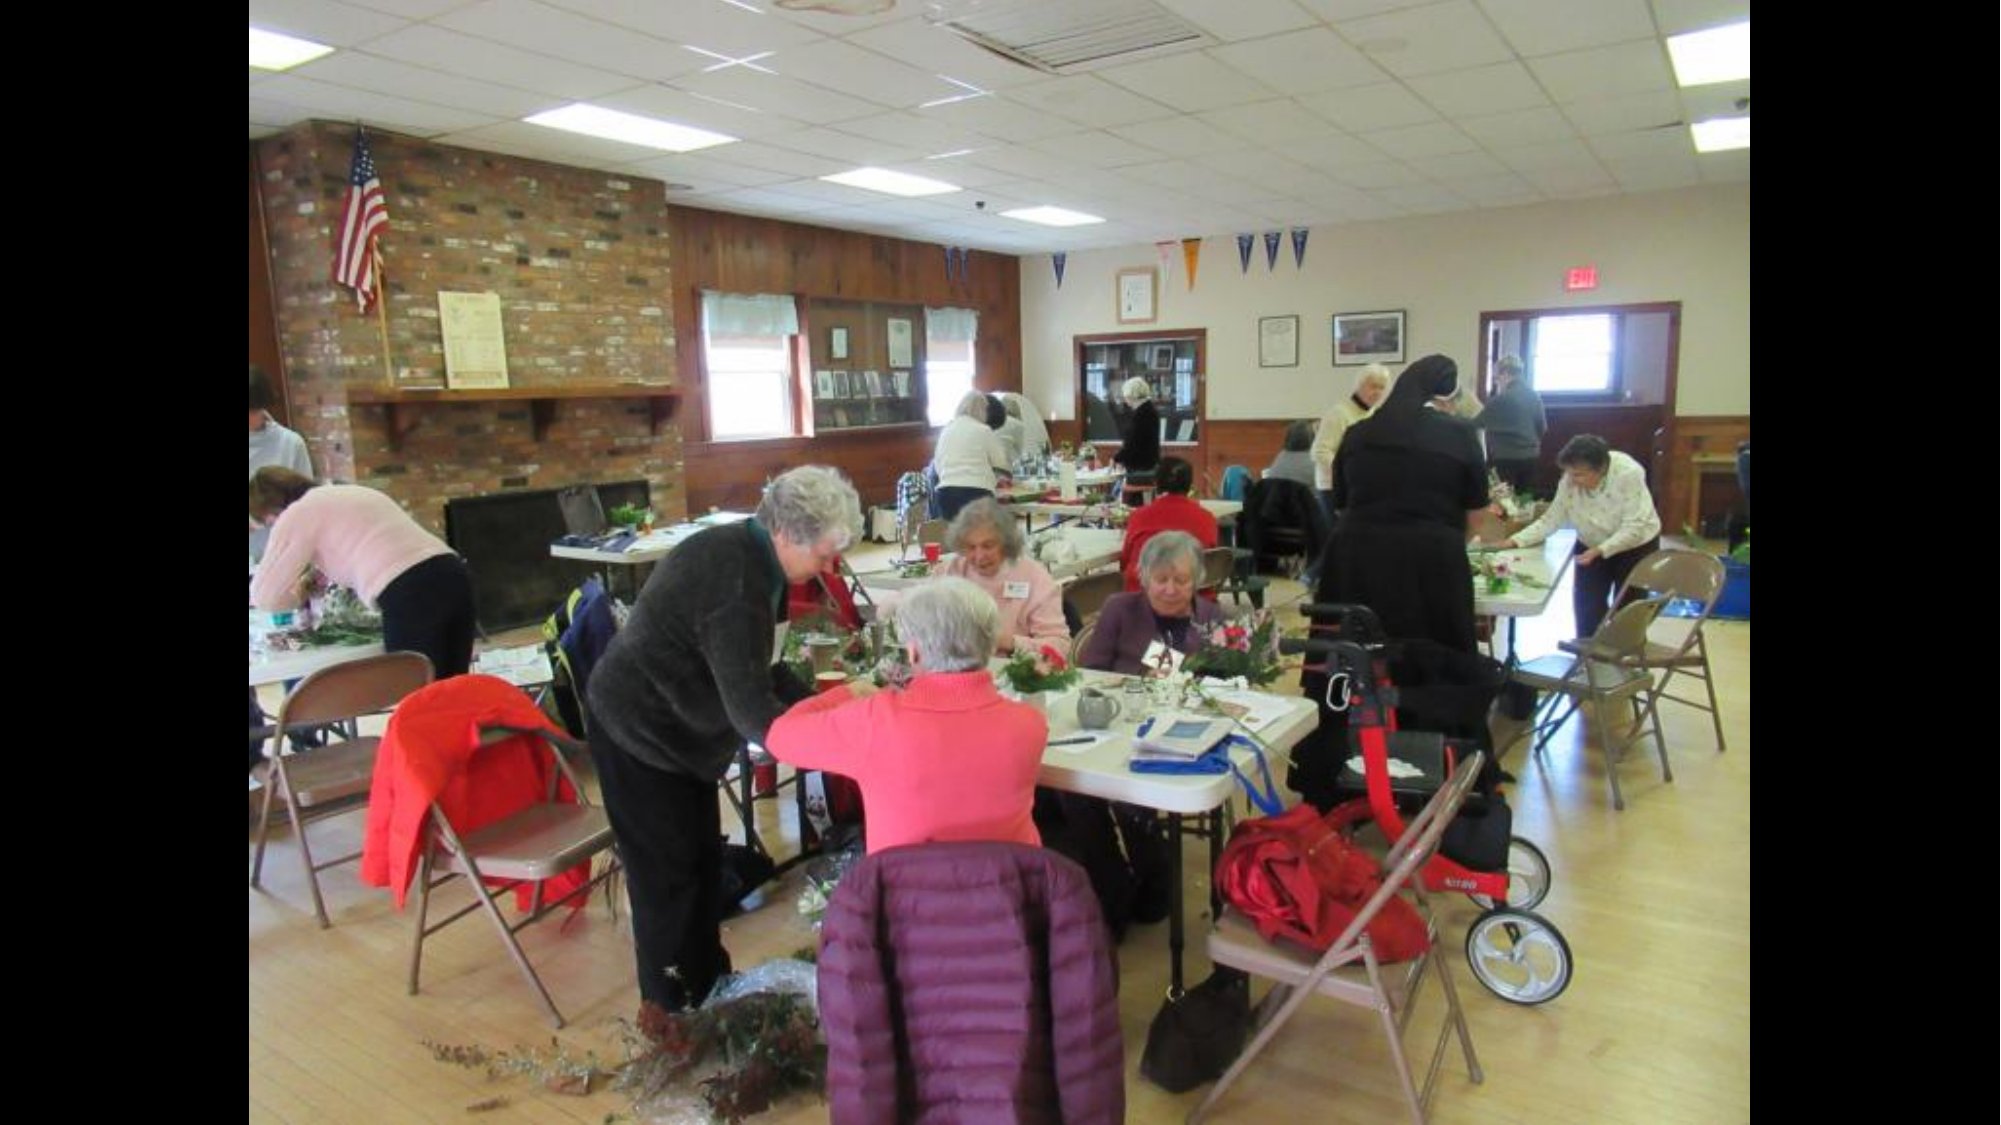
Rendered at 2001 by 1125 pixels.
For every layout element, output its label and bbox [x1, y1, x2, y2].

picture [249, 0, 1750, 1125]
